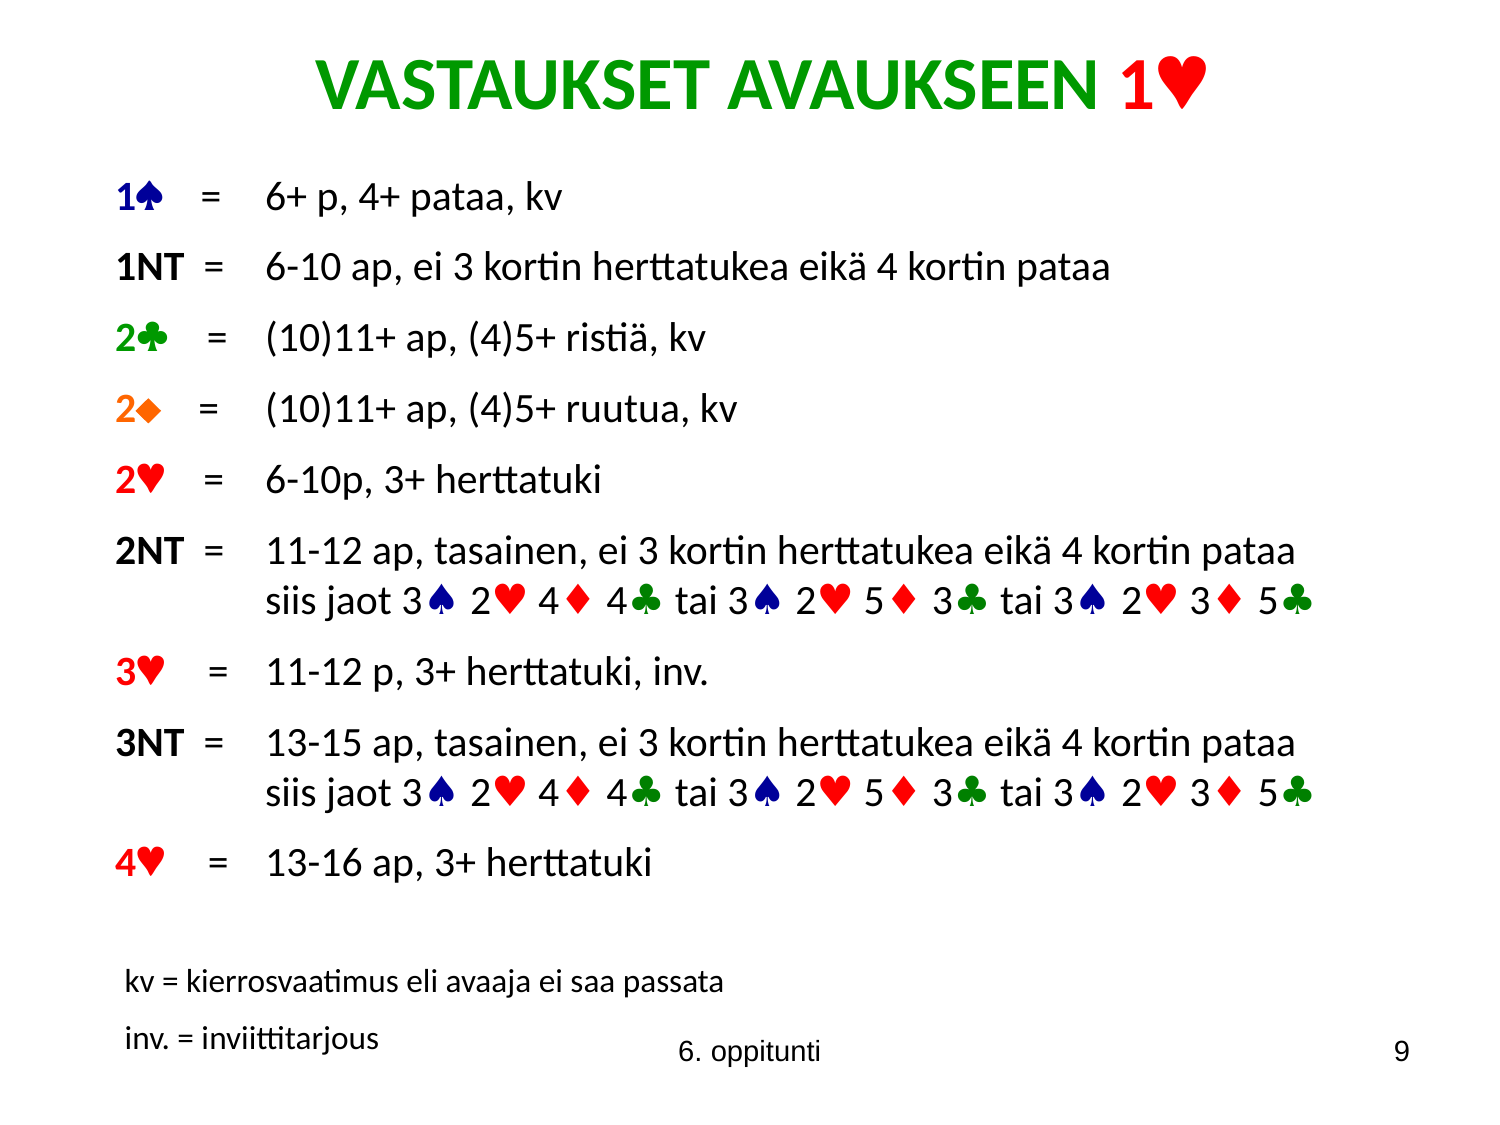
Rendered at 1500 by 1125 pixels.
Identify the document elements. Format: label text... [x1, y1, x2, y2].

text_box 1 = 6+ p, 4+ pataa, kv 1NT = 6-10 ap, ei 3 kortin herttatukea eikä 4 kortin pataa 2 = (10)11+ ap, (4)5+ ristiä, kv 2 = (10)11+ ap, (4)5+ ruutua, kv 2 = 6-10p, 3+ herttatuki 2NT = 11-12 ap, tasainen, ei 3 kortin herttatukea eikä 4 kortin pataa siis jaot 3♠ 2♥ 4♦ 4♣ tai 3♠ 2♥ 5♦ 3♣ tai 3♠ 2♥ 3♦ 5♣ 3 = 11-12 p, 3+ herttatuki, inv. 3NT = 13-15 ap, tasainen, ei 3 kortin herttatukea eikä 4 kortin pataa siis jaot 3♠ 2♥ 4♦ 4♣ tai 3♠ 2♥ 5♦ 3♣ tai 3♠ 2♥ 3♦ 5♣ 4 = 13-16 ap, 3+ herttatuki [100, 160, 1424, 893]
text_box VASTAUKSET AVAUKSEEN 1 [112, 27, 1412, 133]
footer 6. oppitunti [512, 1024, 988, 1103]
slide_number 9 [1074, 1024, 1425, 1103]
text_box kv = kierrosvaatimus eli avaaja ei saa passata inv. = inviittitarjous [109, 952, 1398, 1064]
